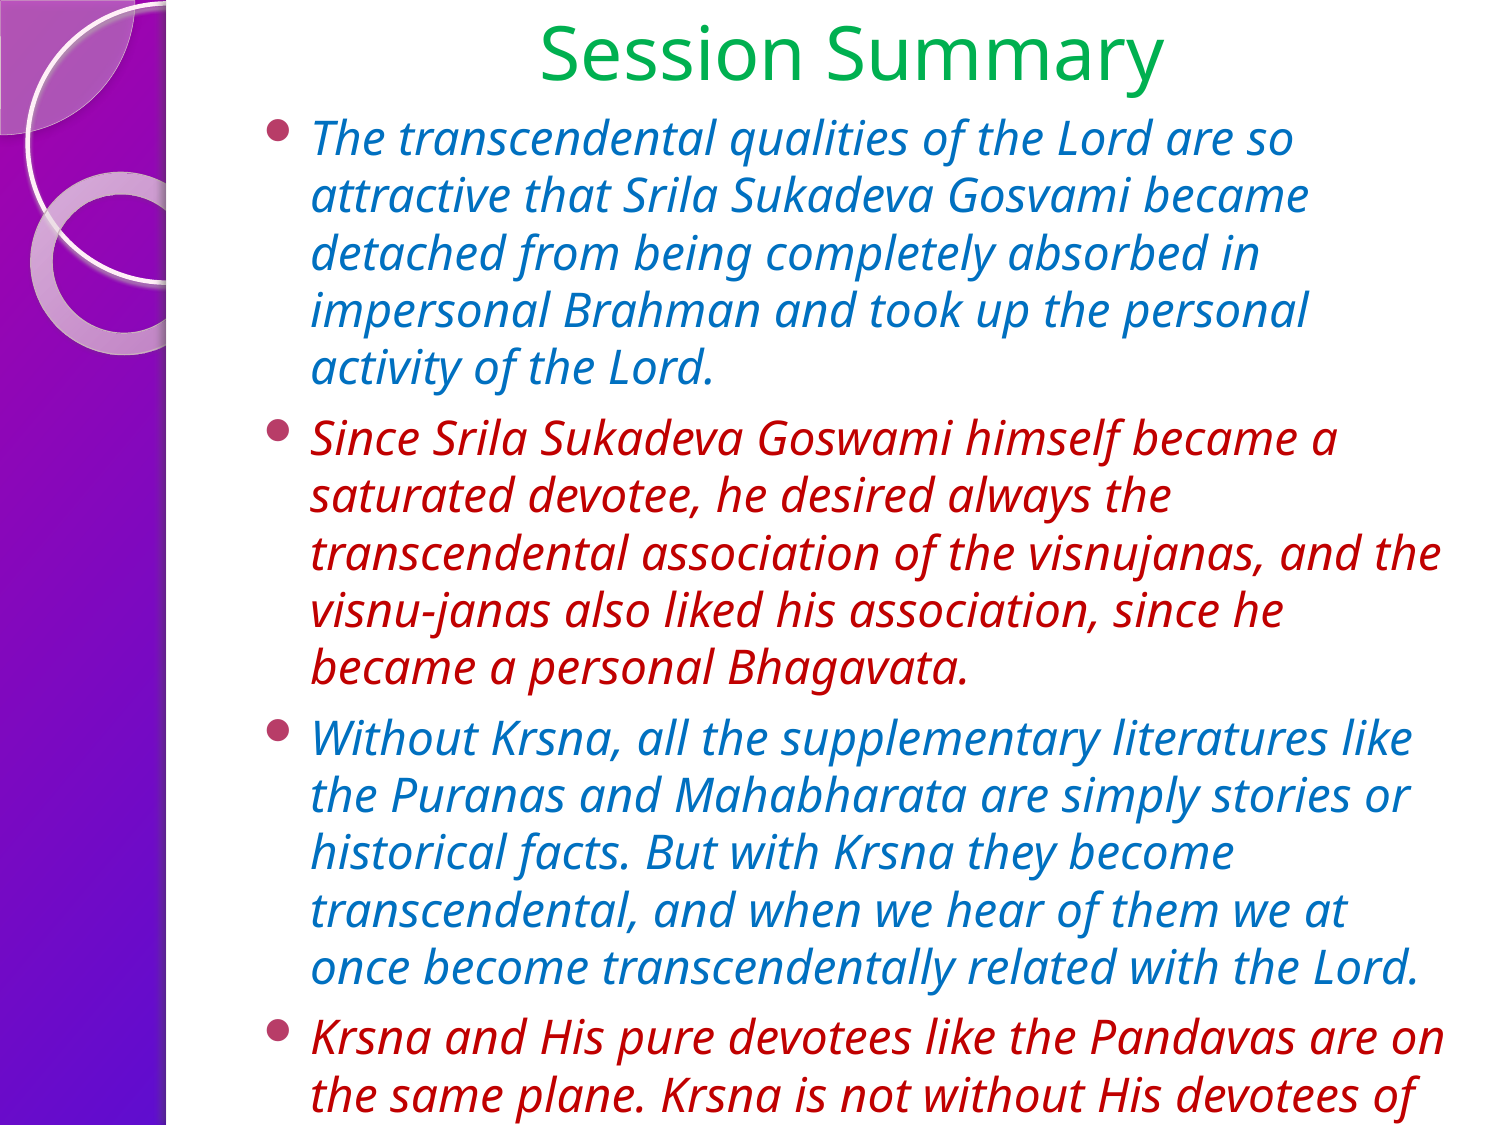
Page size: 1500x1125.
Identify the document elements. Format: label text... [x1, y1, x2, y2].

list The transcendental qualities of the Lord are so attractive that Srila Sukadeva Gosvami became detached from being completely absorbed in impersonal Brahman and took up the personal activity of the Lord. Since Srila Sukadeva Goswami himself became a saturated devotee, he desired always the transcendental association of the visnujanas, and the visnu-janas also liked his association, since he became a personal Bhagavata. Without Krsna, all the supplementary literatures like the Puranas and Mahabharata are simply stories or historical facts. But with Krsna they become transcendental, and when we hear of them we at once become transcendentally related with the Lord. Krsna and His pure devotees like the Pandavas are on the same plane. Krsna is not without His devotees of all the rasas, and the pure devotees like the Pandavas are not without Krsna. [235, 99, 1466, 1088]
title Session Summary [237, 0, 1468, 100]
